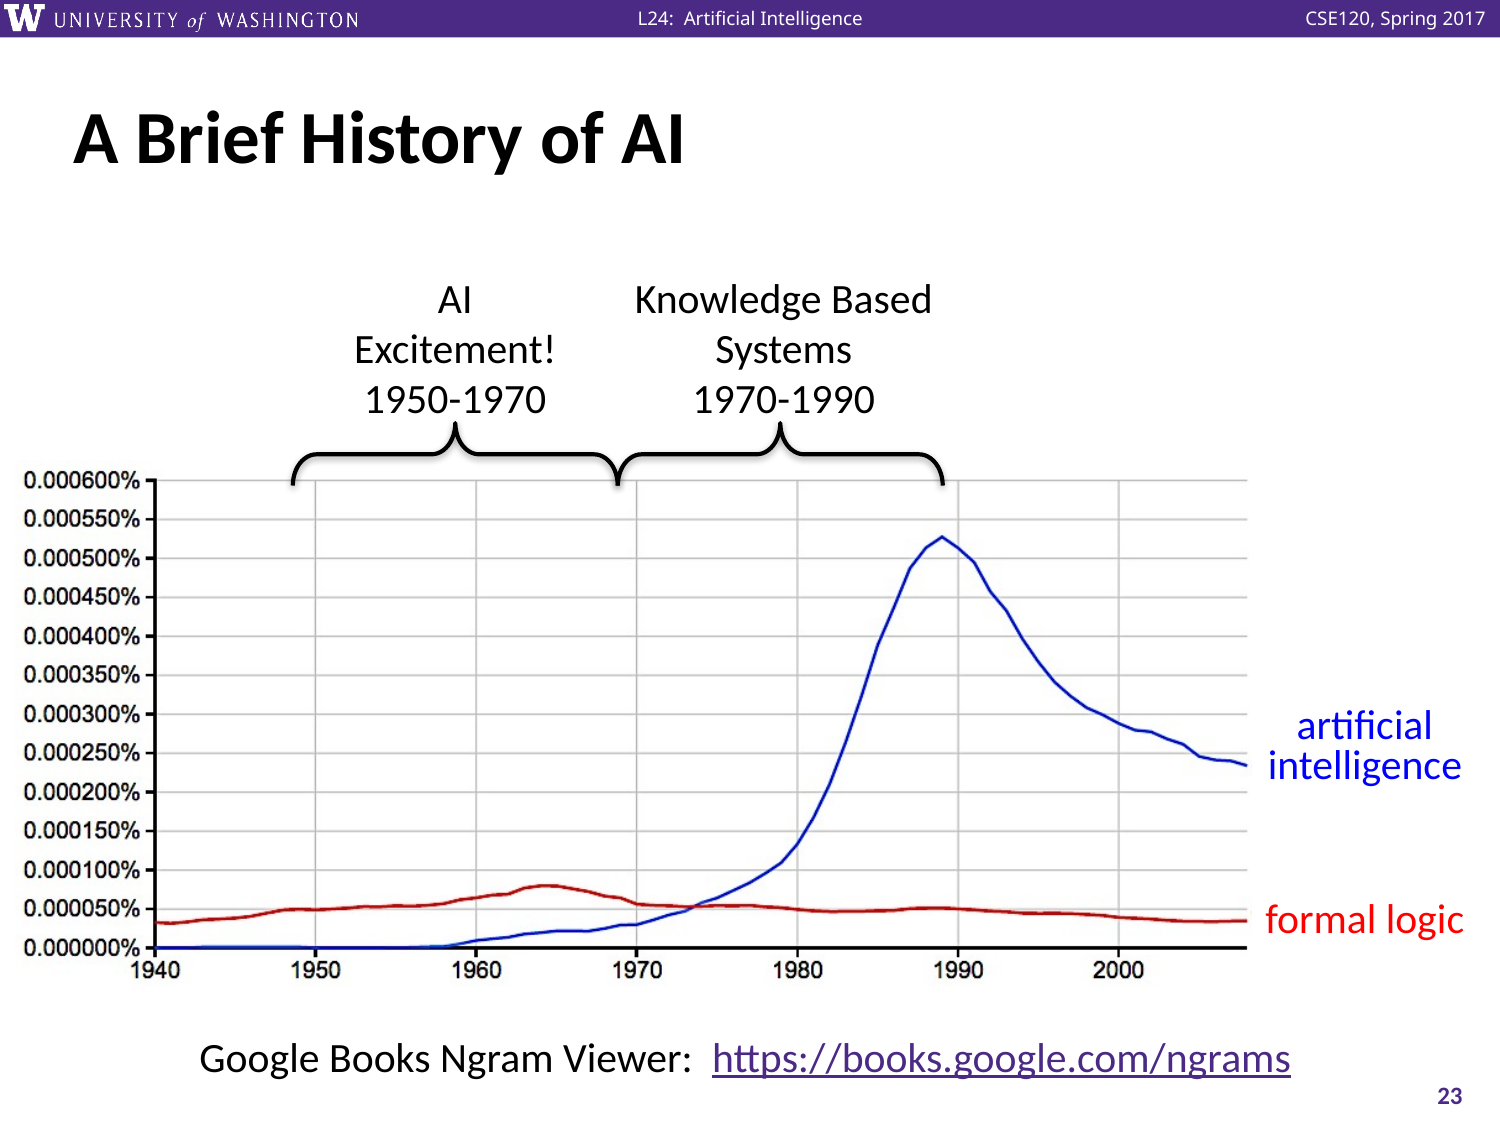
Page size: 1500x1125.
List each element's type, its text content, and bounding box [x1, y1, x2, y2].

text_box formal logic [1257, 884, 1485, 950]
text_box [627, 429, 934, 458]
slide_number 23 [1400, 1065, 1500, 1125]
text_box Knowledge Based Systems 1970-1990 [617, 263, 950, 429]
text_box [302, 429, 609, 458]
picture [4, 4, 358, 32]
text_box Google Books Ngram Viewer: https://books.google.com/ngrams [149, 1023, 1350, 1088]
picture [14, 460, 1252, 987]
title A Brief History of AI [58, 71, 1438, 197]
text_box AI Excitement! 1950-1970 [289, 263, 617, 429]
text_box artificial intelligence [1257, 700, 1485, 796]
